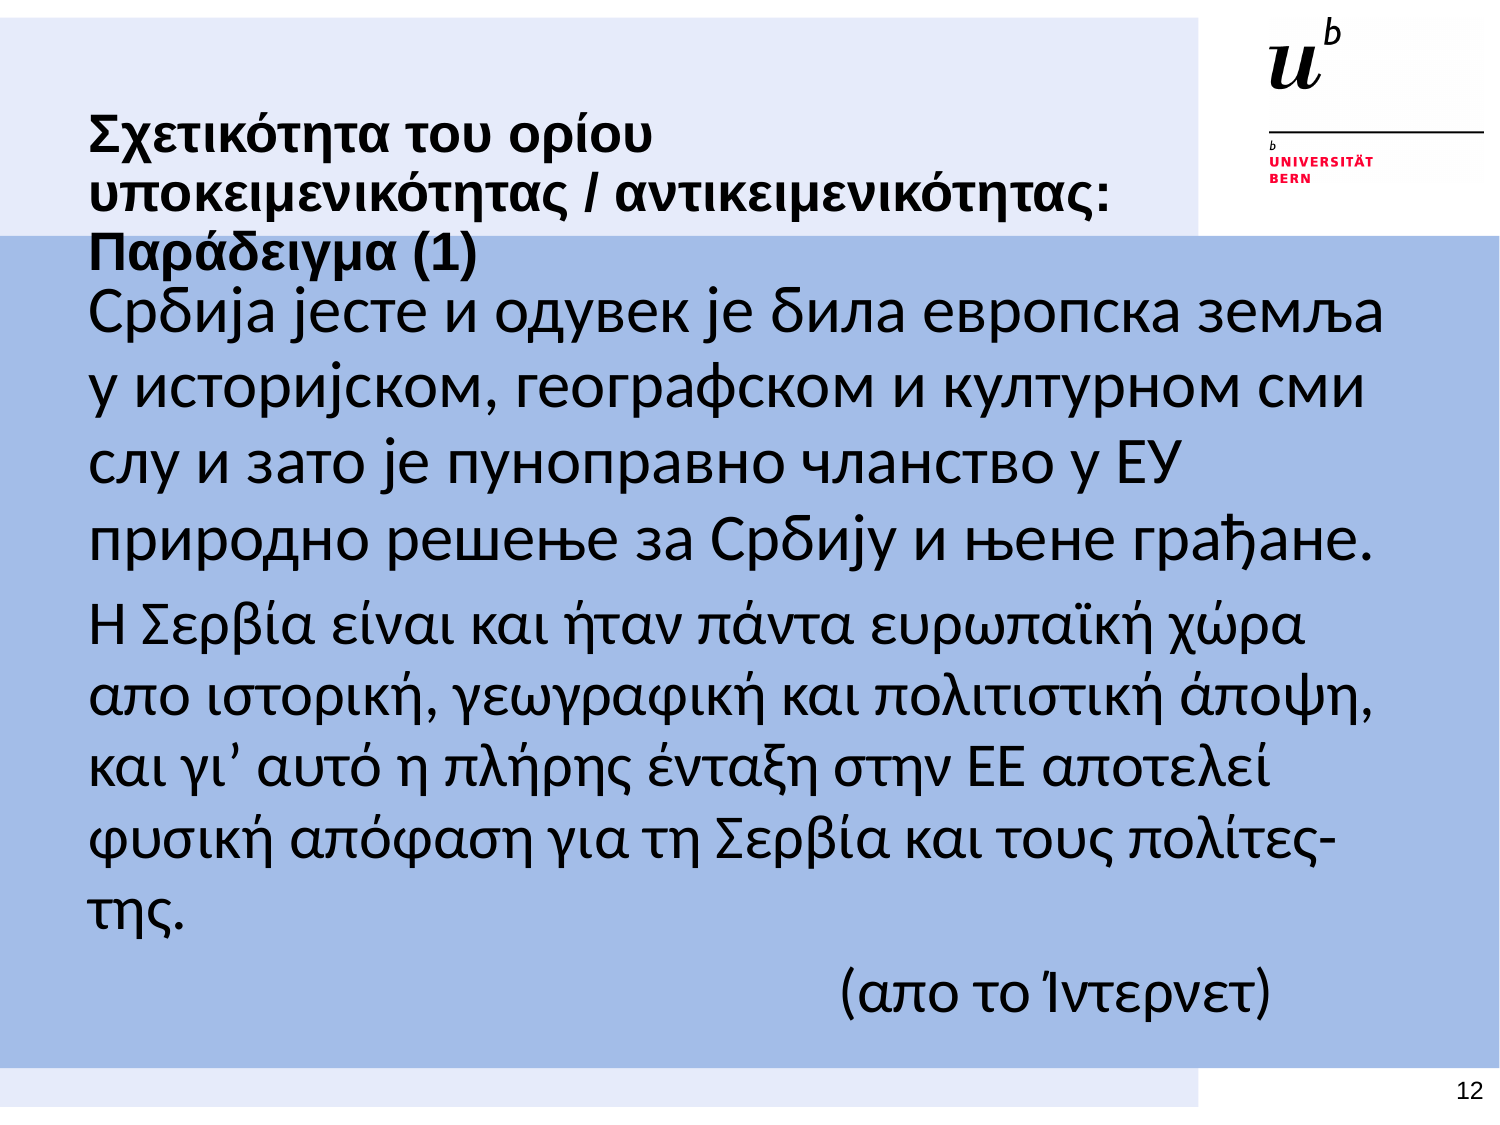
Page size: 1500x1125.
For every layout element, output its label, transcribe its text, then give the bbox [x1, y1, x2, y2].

title Σχετικότητα του ορίου υποκειμενικότητας / αντικειμενικότητας: Παράδειγμα (1) [88, 106, 1175, 241]
picture [1269, 17, 1484, 183]
list Србија јесте и одувек је била европска земља у историјском, географском и културном сми­слу и зато је пуноправно чланство у ЕУ природно решење за Србију и њене грађане. Η Σερβία είναι και ήταν πάντα ευρωπαϊκή χώρα απο ιστορική, γεωγραφική και πολιτιστική άποψη, και γι’ αυτό η πλήρης ένταξη στην ΕΕ αποτελεί φυσική απόφαση για τη Σερβία και τους πολίτες-της. (απο το Ίντερνετ) [88, 271, 1411, 1010]
slide_number 12 [1425, 1074, 1485, 1104]
